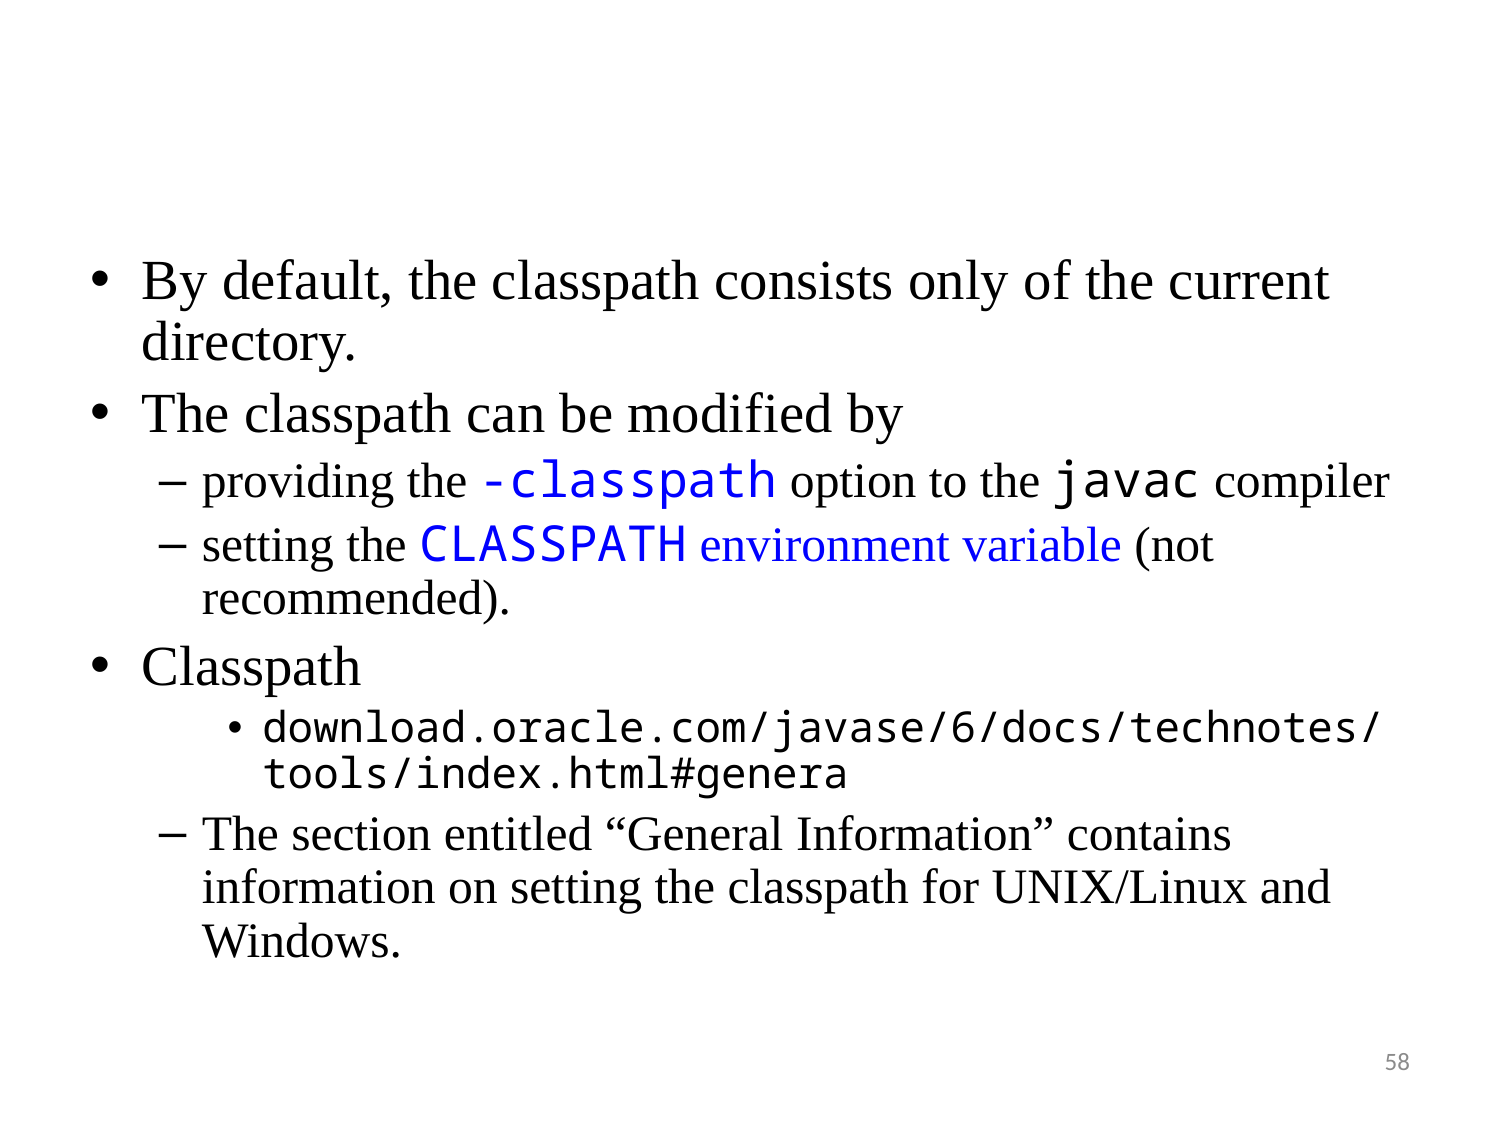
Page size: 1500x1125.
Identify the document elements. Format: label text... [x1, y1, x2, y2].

text_box By default, the classpath consists only of the current directory. The classpath can be modified by providing the -classpath option to the javac compiler setting the CLASSPATH environment variable (not recommended). Classpath download.oracle.com/javase/6/docs/technotes/tools/index.html#genera The section entitled “General Information” contains information on setting the classpath for UNIX/Linux and Windows. [74, 242, 1425, 986]
slide_number 58 [1074, 1030, 1425, 1091]
